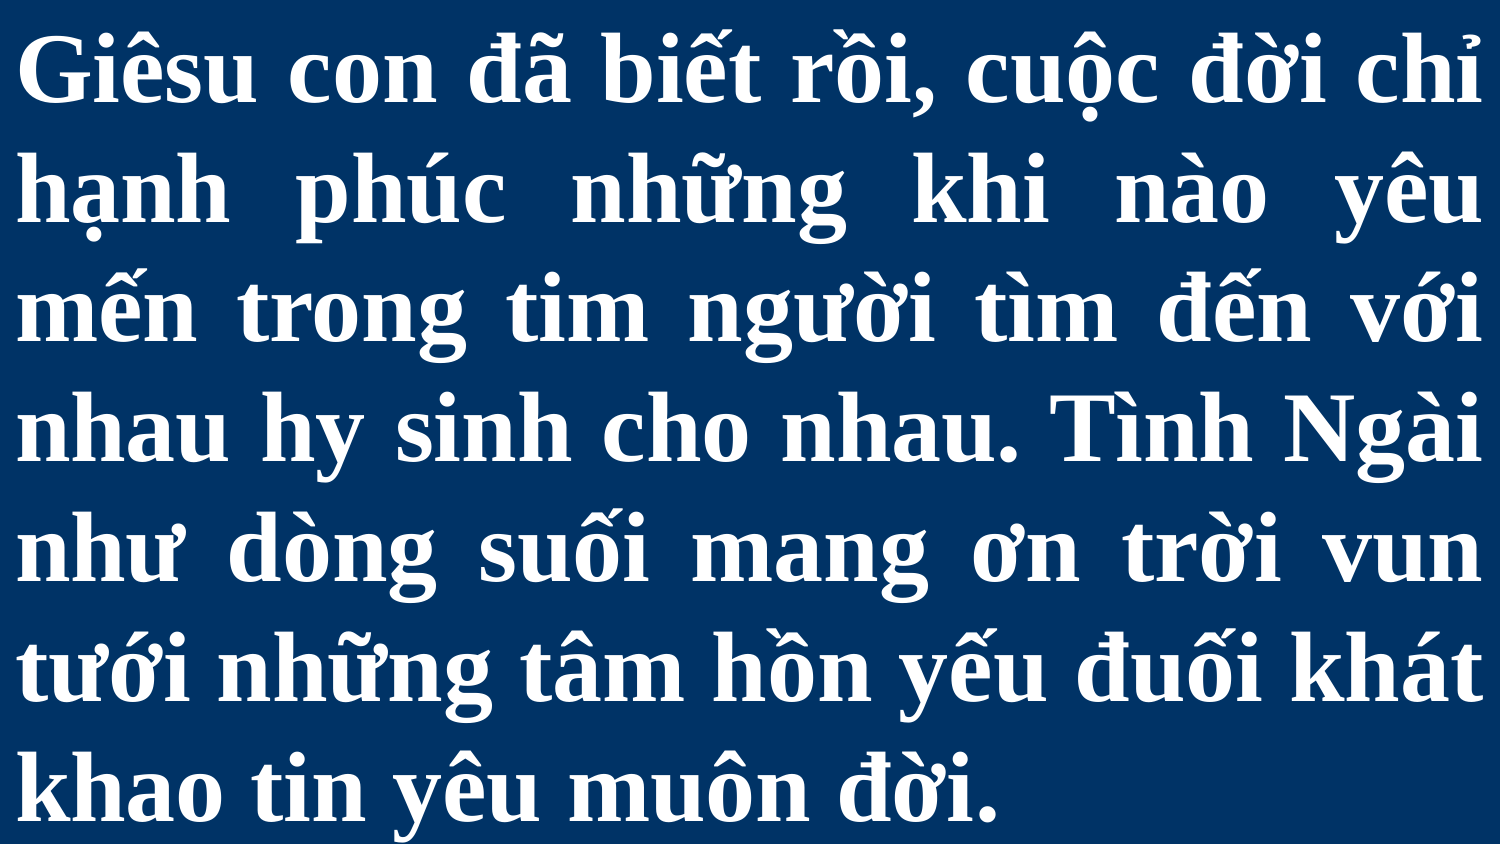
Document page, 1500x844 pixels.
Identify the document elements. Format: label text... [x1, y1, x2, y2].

title Giêsu con đã biết rồi, cuộc đời chỉ hạnh phúc những khi nào yêu mến trong tim người tìm đến với nhau hy sinh cho nhau. Tình Ngài như dòng suối mang ơn trời vun tưới những tâm hồn yếu đuối khát khao tin yêu muôn đời. [0, 0, 1500, 844]
